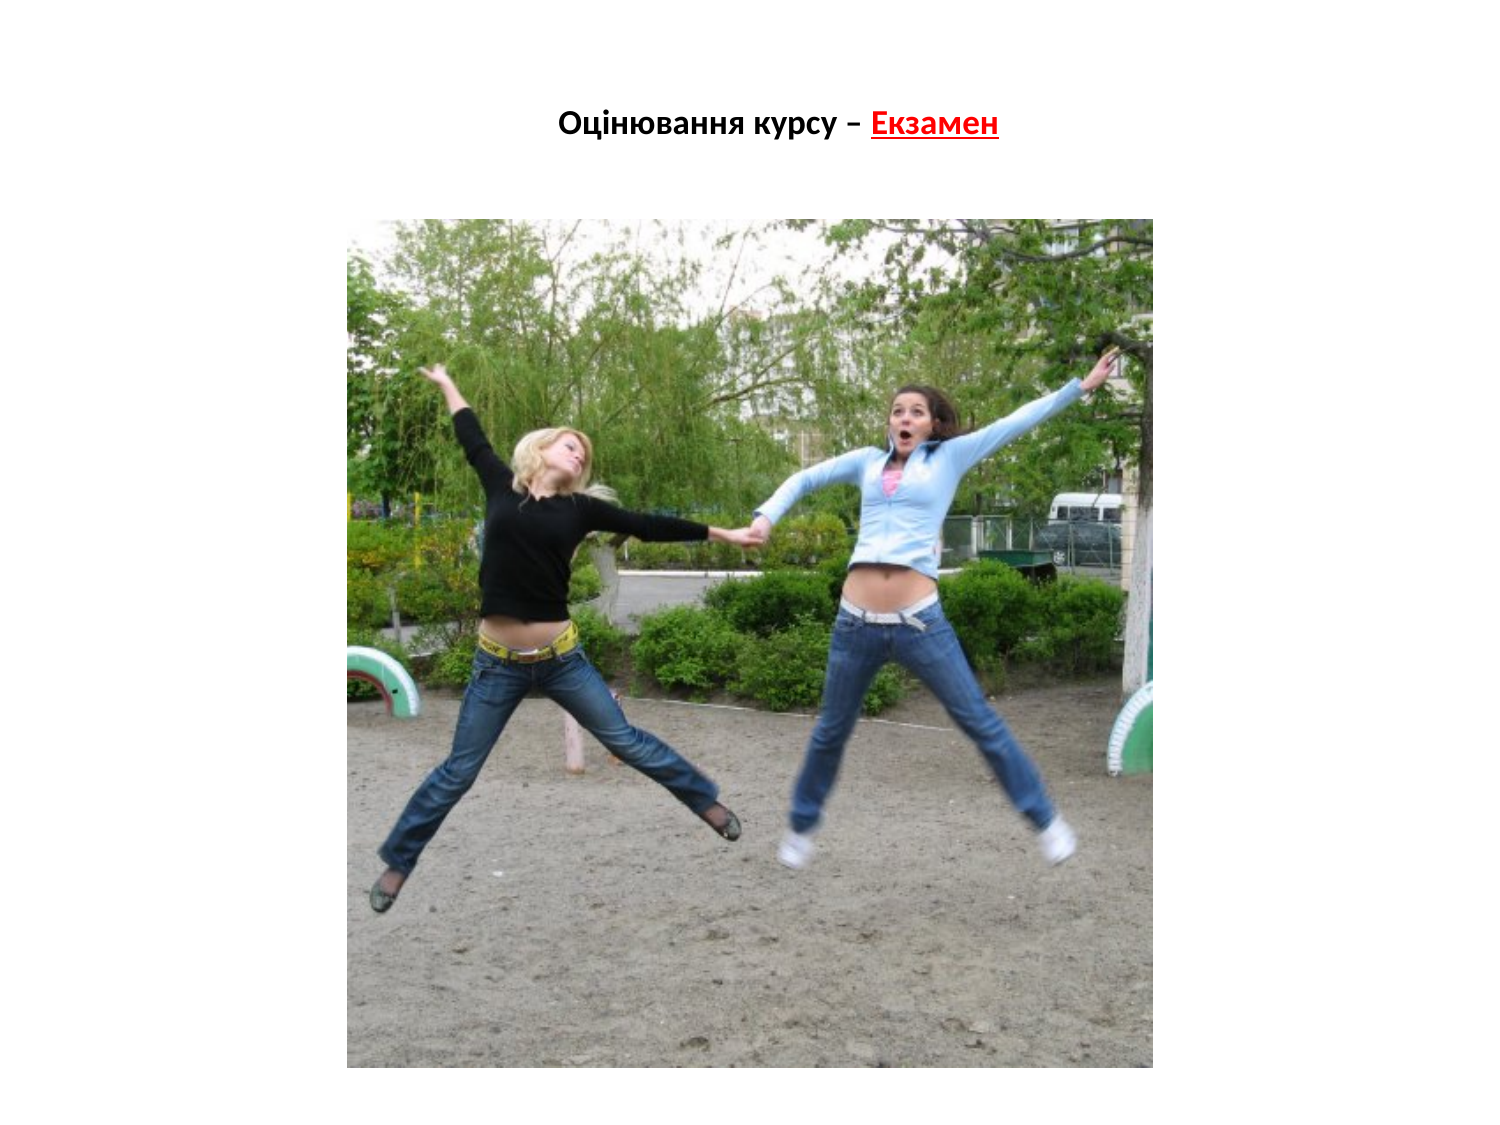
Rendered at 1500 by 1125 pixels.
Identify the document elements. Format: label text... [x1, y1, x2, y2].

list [346, 219, 1153, 1068]
title Оцінювання курсу – Екзамен [75, 45, 1483, 197]
